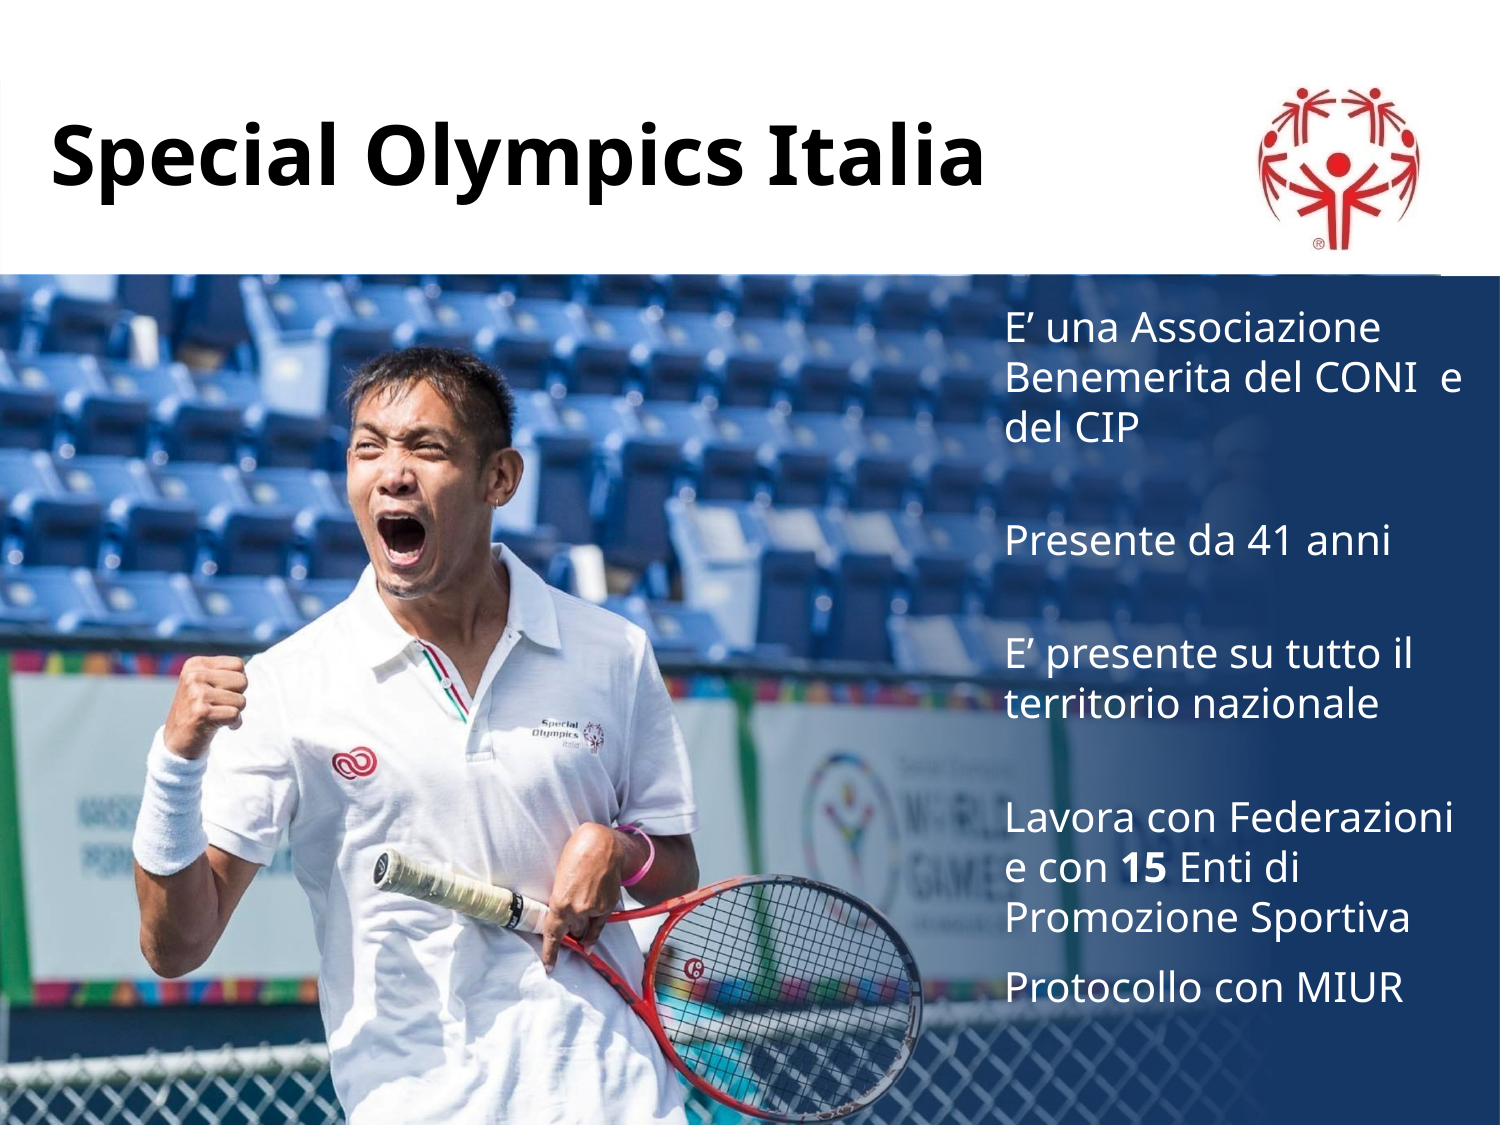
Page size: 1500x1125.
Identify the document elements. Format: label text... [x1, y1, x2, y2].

picture [0, 0, 1500, 1125]
title Special Olympics Italia [35, 58, 1041, 247]
